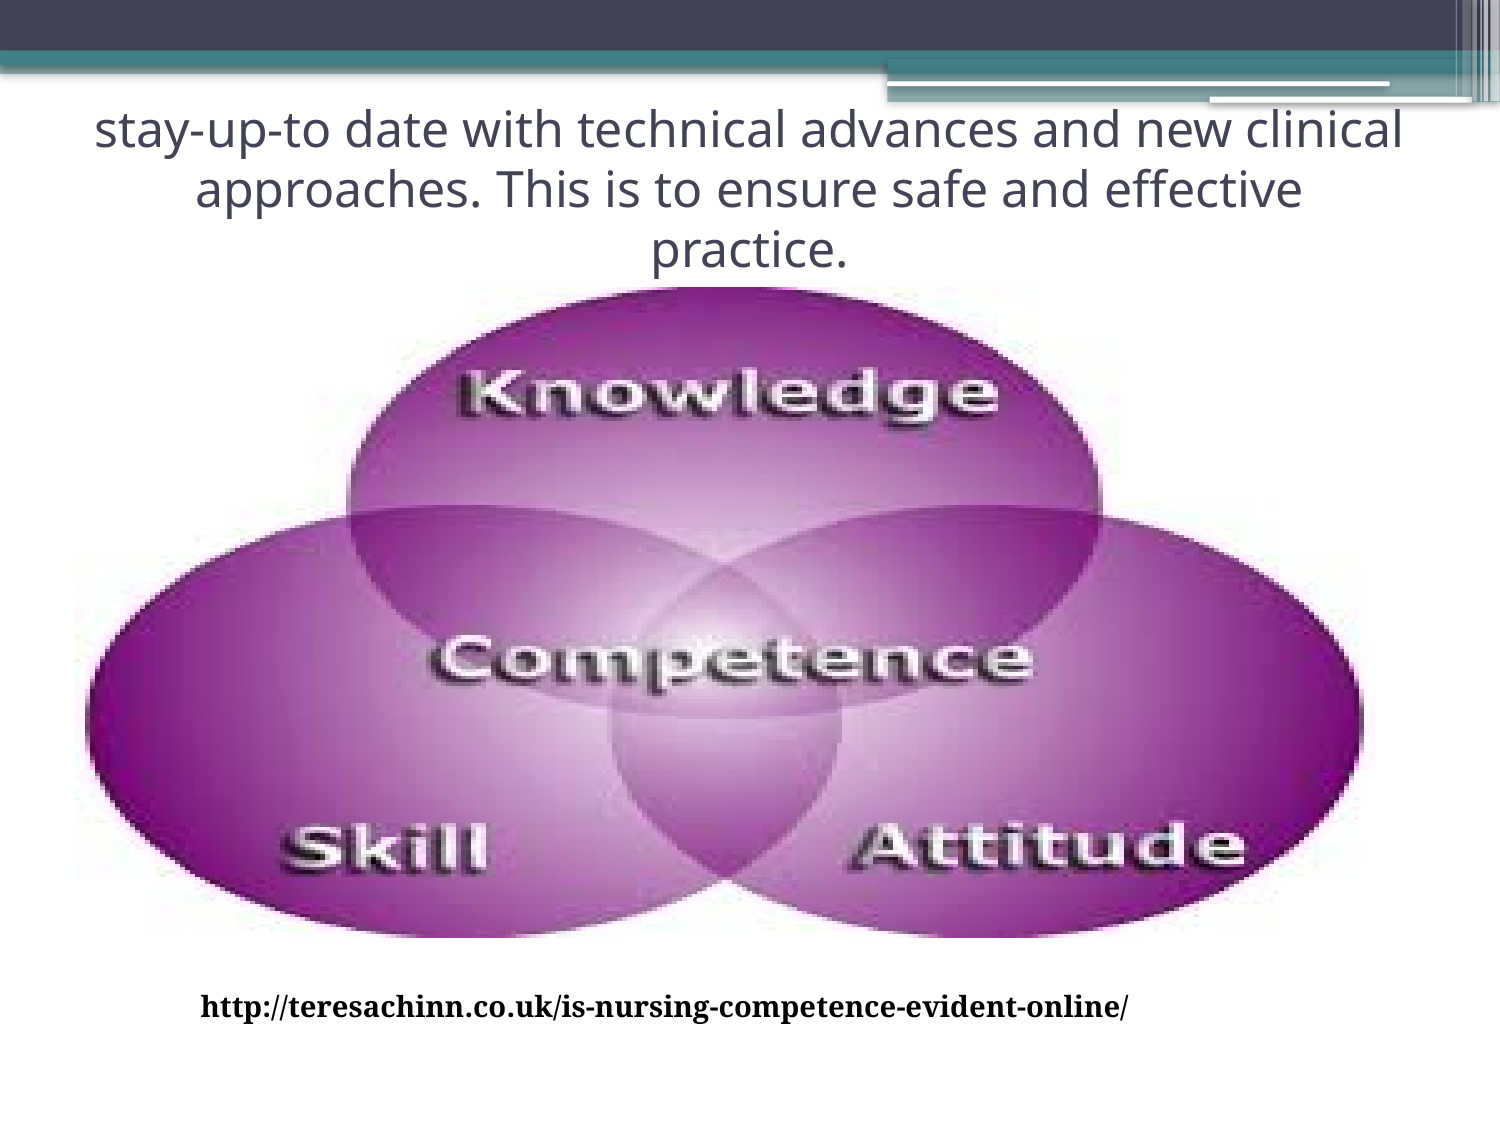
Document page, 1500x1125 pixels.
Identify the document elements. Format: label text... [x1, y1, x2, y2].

picture [74, 287, 1376, 938]
title stay-up-to date with technical advances and new clinical approaches. This is to ensure safe and effective practice. [74, 99, 1426, 249]
list http://teresachinn.co.uk/is-nursing-competence-evident-online/ [74, 249, 1426, 1125]
